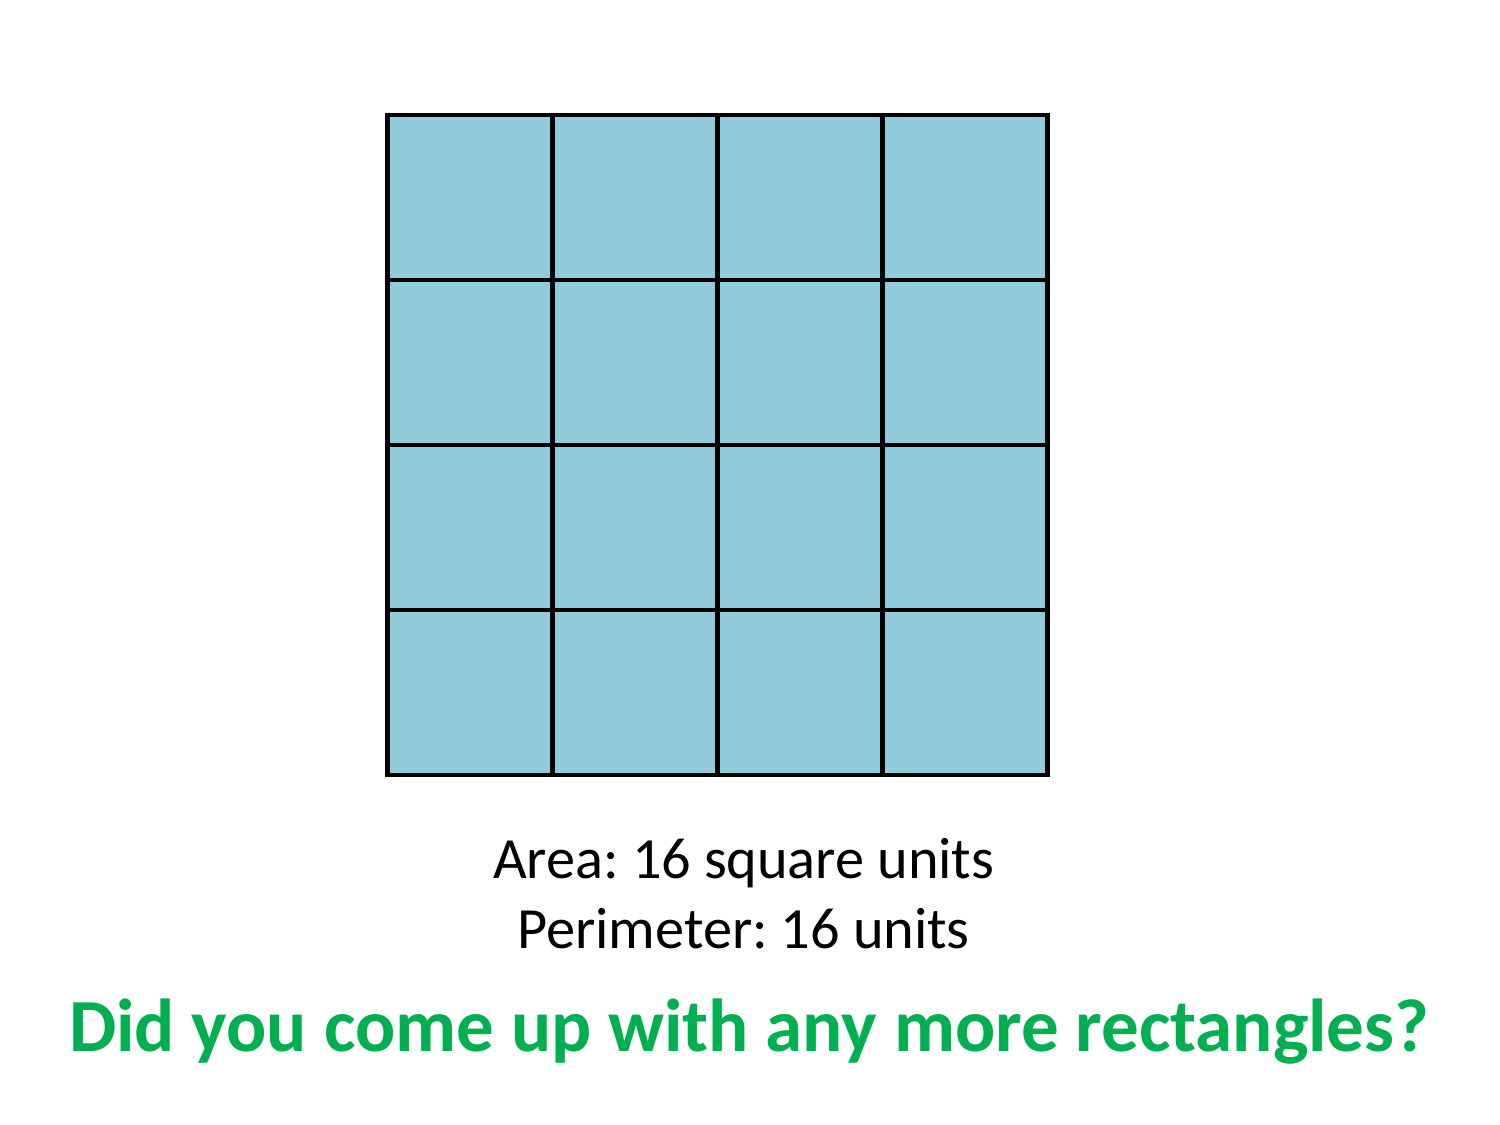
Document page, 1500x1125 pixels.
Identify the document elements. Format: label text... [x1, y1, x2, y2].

table_cell [390, 282, 550, 443]
table_cell [885, 612, 1045, 773]
table_header [390, 117, 550, 278]
table_cell [885, 282, 1045, 443]
table_cell [555, 612, 715, 773]
table_header [555, 117, 715, 278]
table_cell [720, 612, 880, 773]
table_cell [390, 612, 550, 773]
text_box Area: 16 square units Perimeter: 16 units [425, 812, 1063, 969]
text_box Did you come up with any more rectangles? [37, 969, 1463, 1075]
table_cell [555, 447, 715, 608]
table_cell [720, 282, 880, 443]
table_header [720, 117, 880, 278]
table_cell [885, 447, 1045, 608]
table_cell [555, 282, 715, 443]
table_cell [720, 447, 880, 608]
table_header [885, 117, 1045, 278]
table_cell [390, 447, 550, 608]
